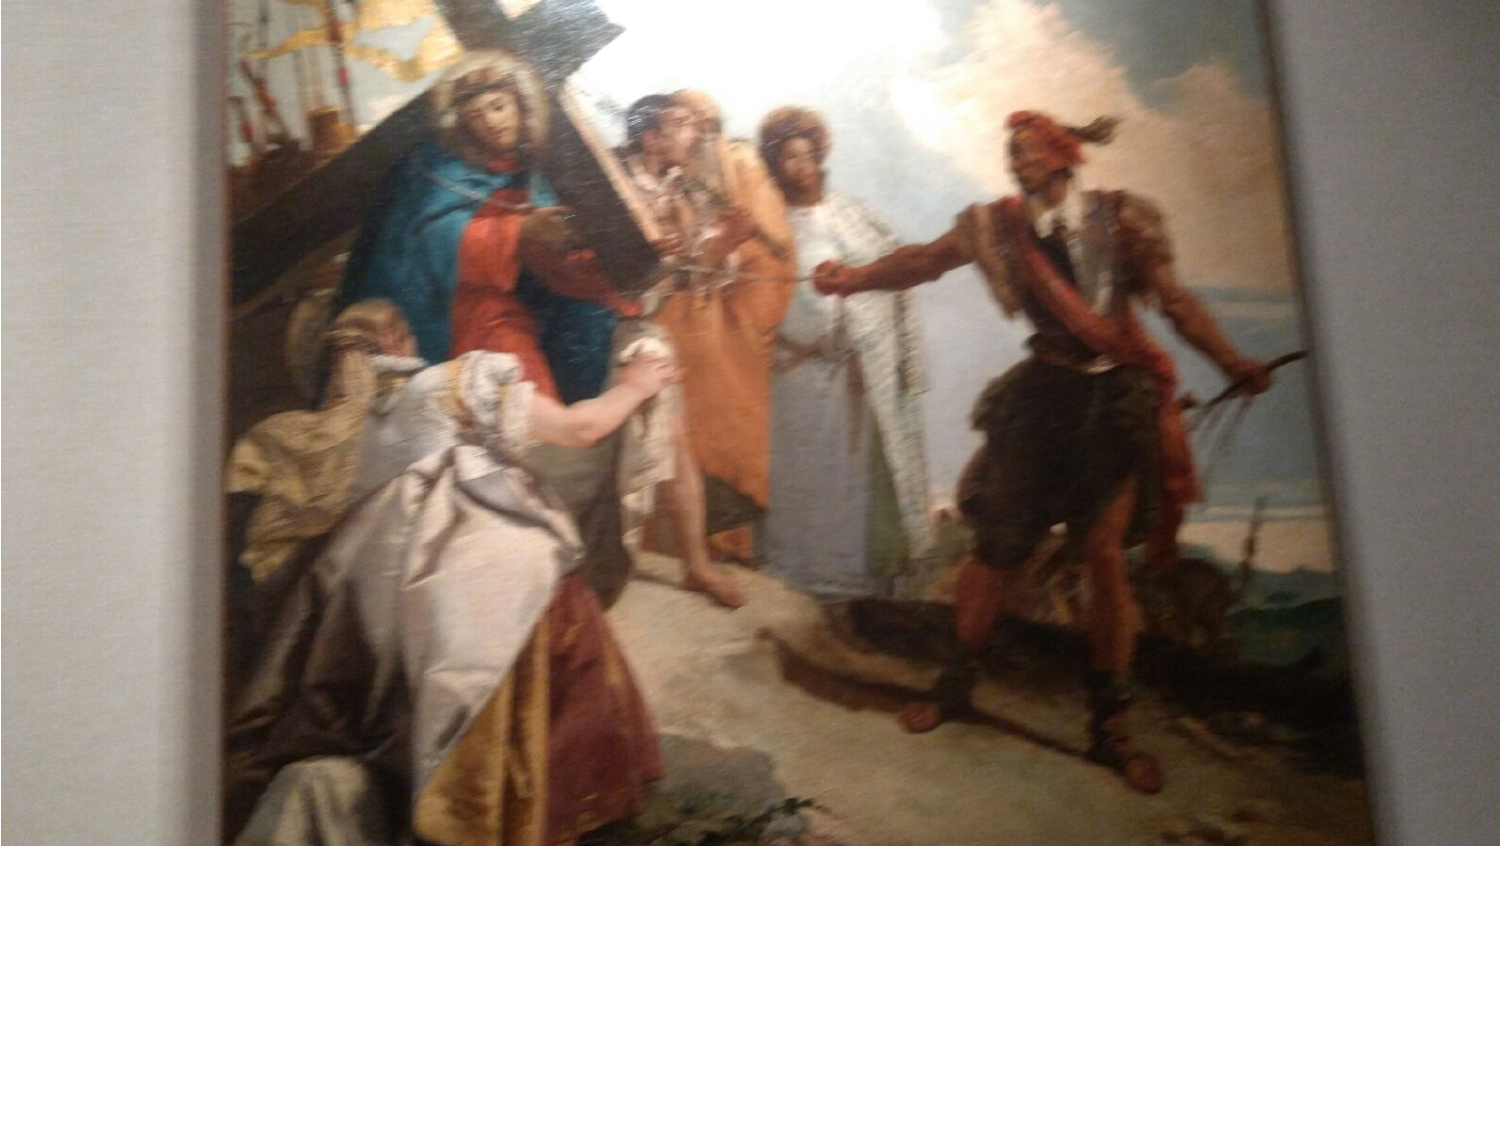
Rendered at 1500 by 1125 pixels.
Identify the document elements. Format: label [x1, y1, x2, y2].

list [0, 0, 1500, 847]
